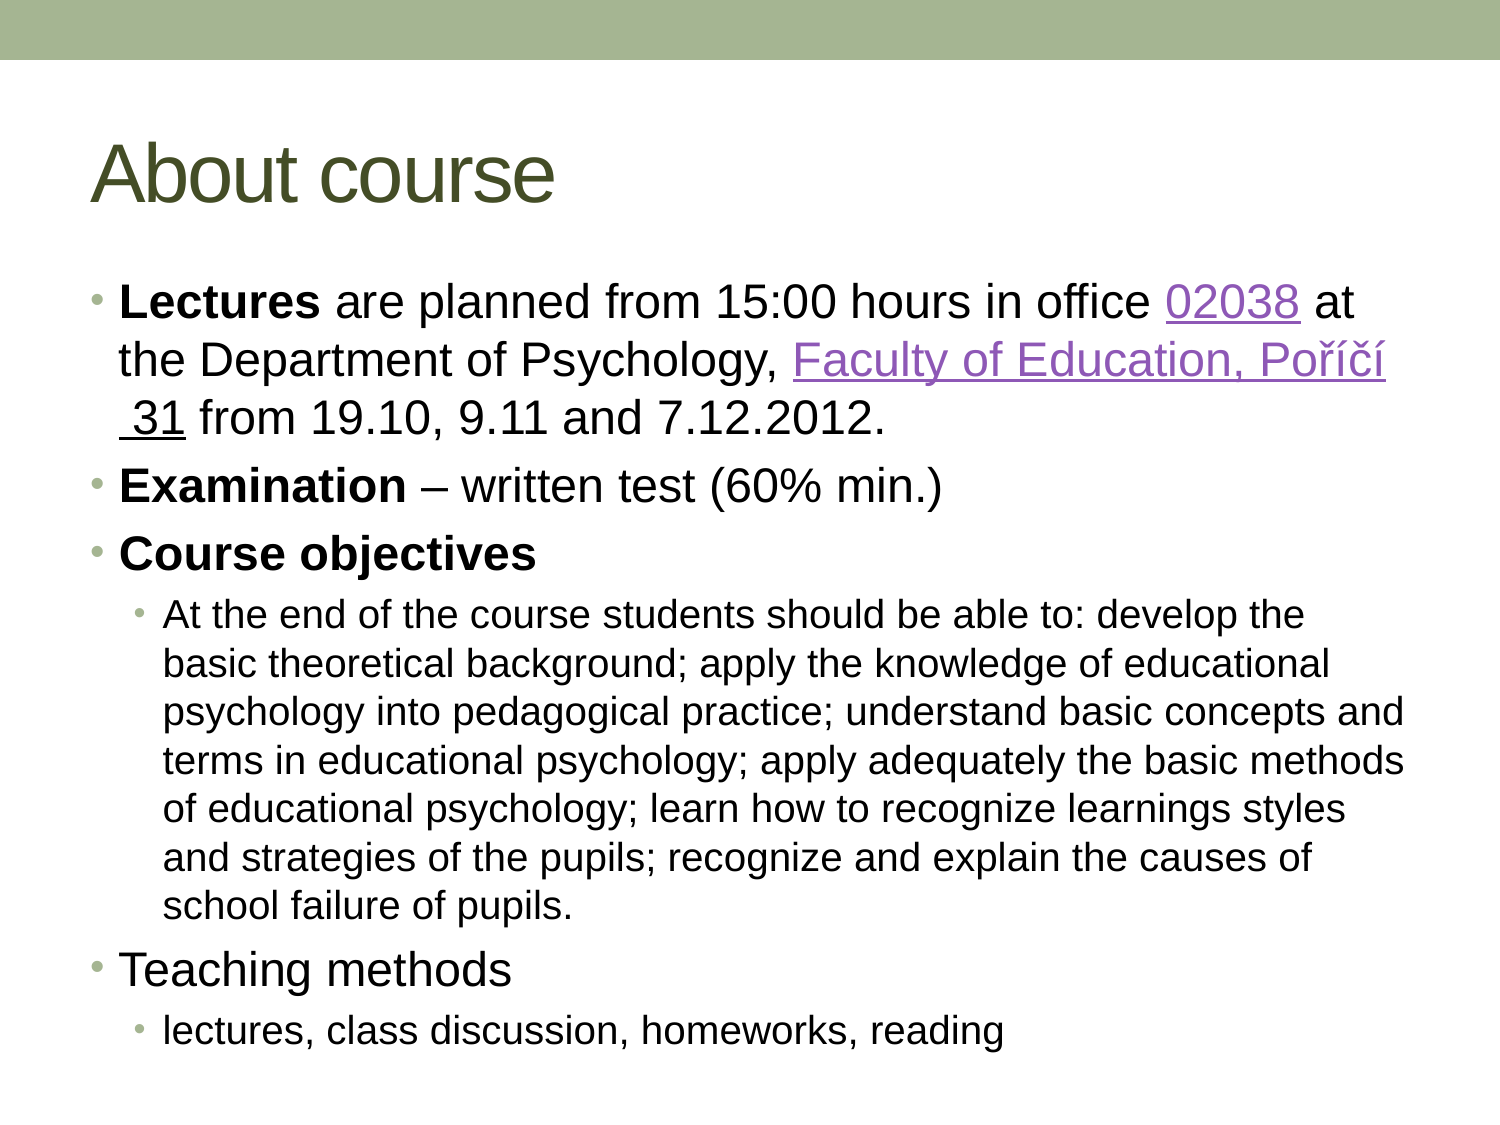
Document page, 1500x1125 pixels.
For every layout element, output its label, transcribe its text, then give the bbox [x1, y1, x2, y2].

title About course [75, 87, 1425, 250]
list Lectures are planned from 15:00 hours in office 02038 at the Department of Psychology, Faculty of Education, Poříčí 31 from 19.10, 9.11 and 7.12.2012. Examination – written test (60% min.) Course objectives At the end of the course students should be able to: develop the basic theoretical background; apply the knowledge of educational psychology into pedagogical practice; understand basic concepts and terms in educational psychology; apply adequately the basic methods of educational psychology; learn how to recognize learnings styles and strategies of the pupils; recognize and explain the causes of school failure of pupils. Teaching methods lectures, class discussion, homeworks, reading [75, 262, 1425, 1063]
